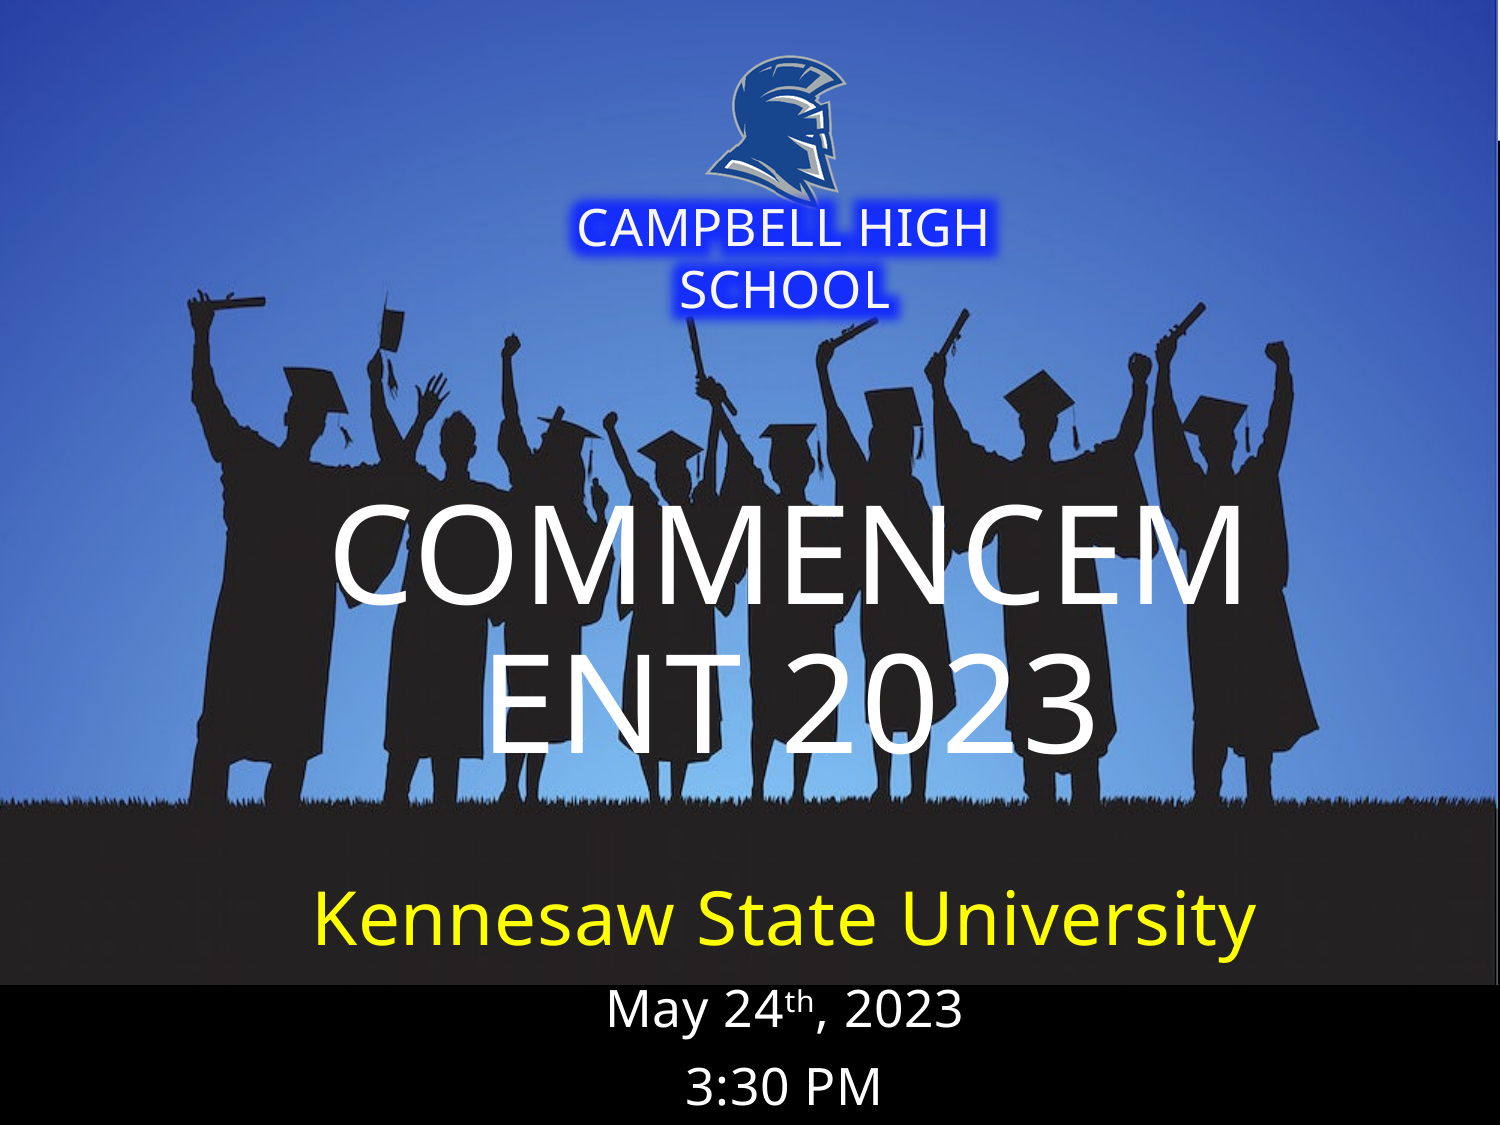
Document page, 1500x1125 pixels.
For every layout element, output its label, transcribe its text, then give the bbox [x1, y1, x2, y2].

subtitle Kennesaw State University May 24th, 2023 3:30 PM [268, 985, 1301, 1125]
picture [0, 0, 1498, 985]
